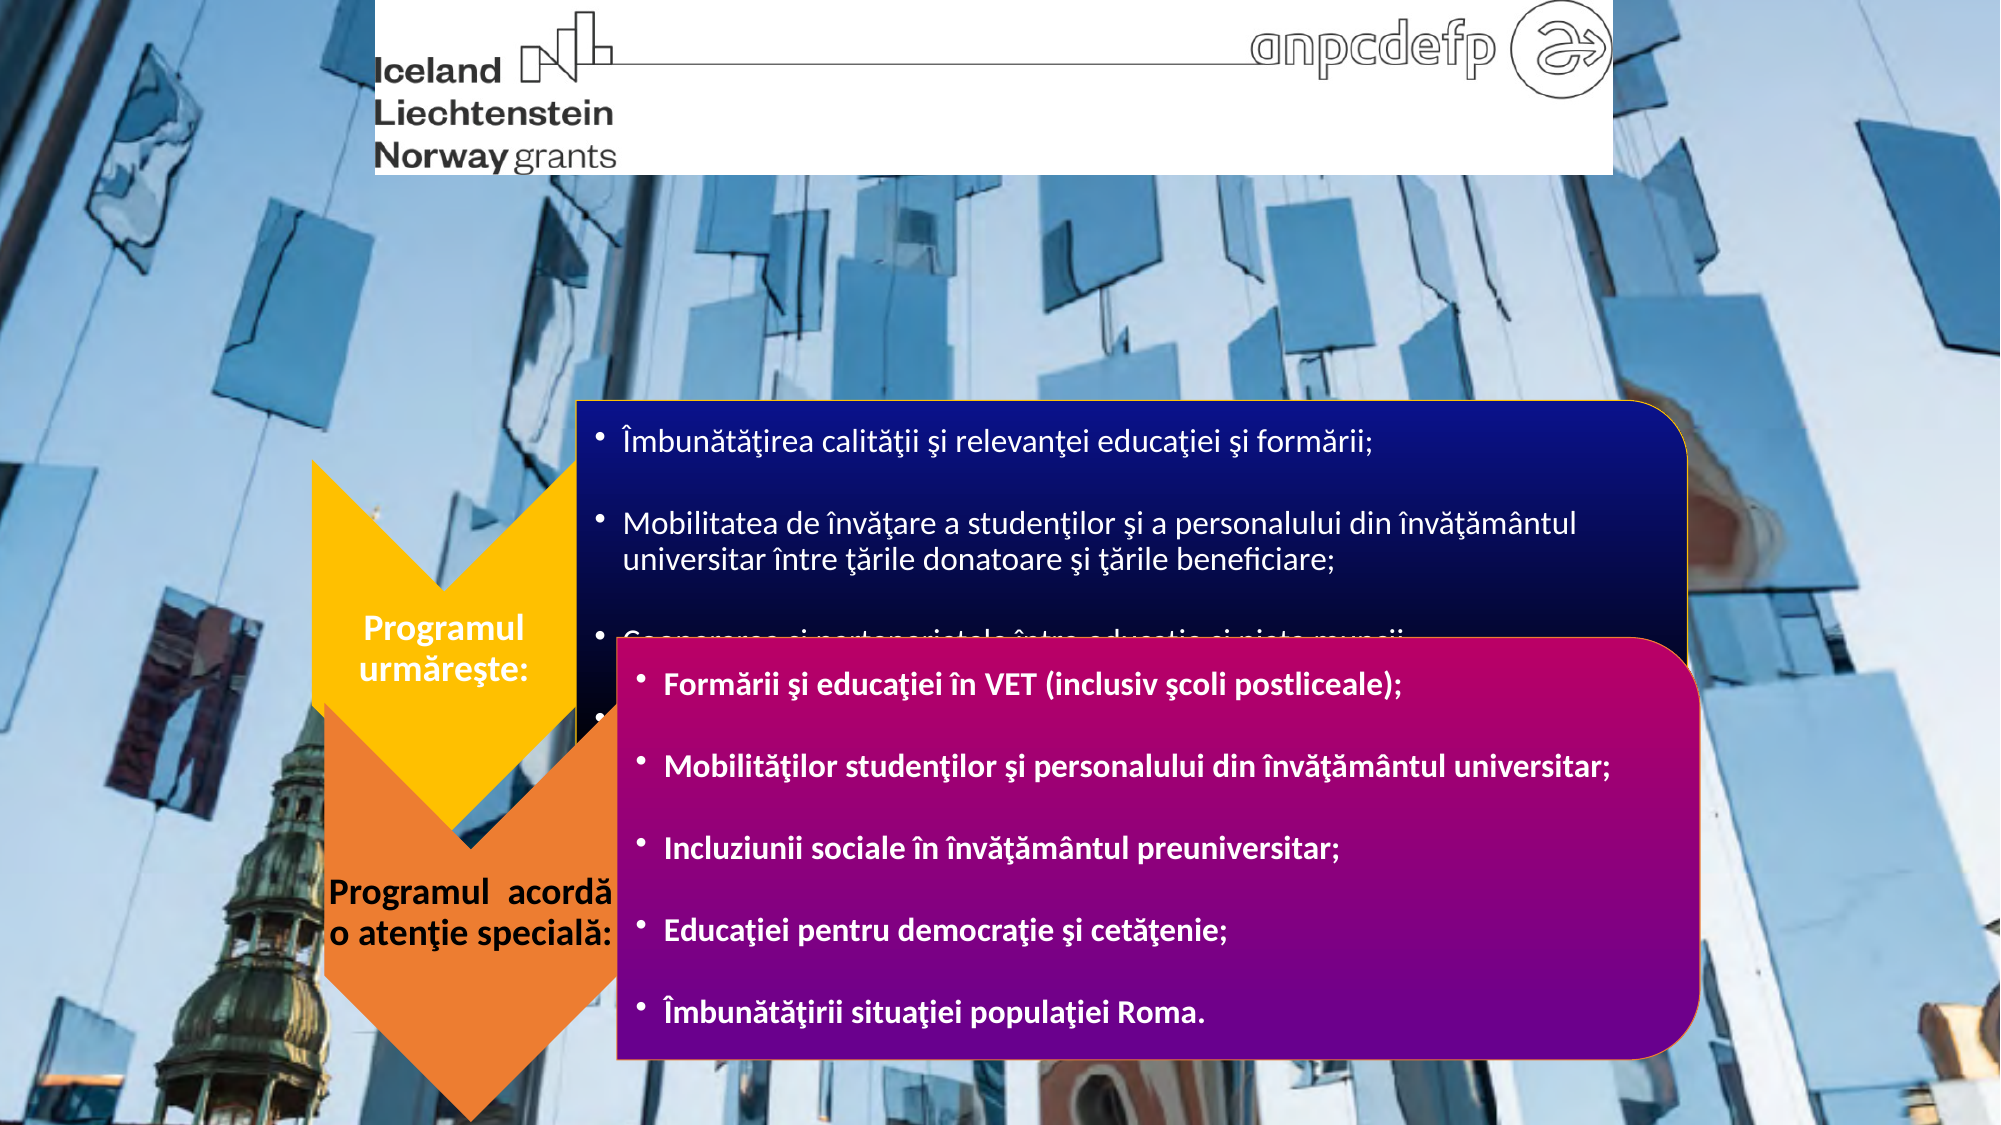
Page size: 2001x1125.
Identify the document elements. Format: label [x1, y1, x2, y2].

text_box [324, 624, 1700, 1125]
picture [0, 0, 2000, 1125]
text_box [312, 399, 1688, 838]
